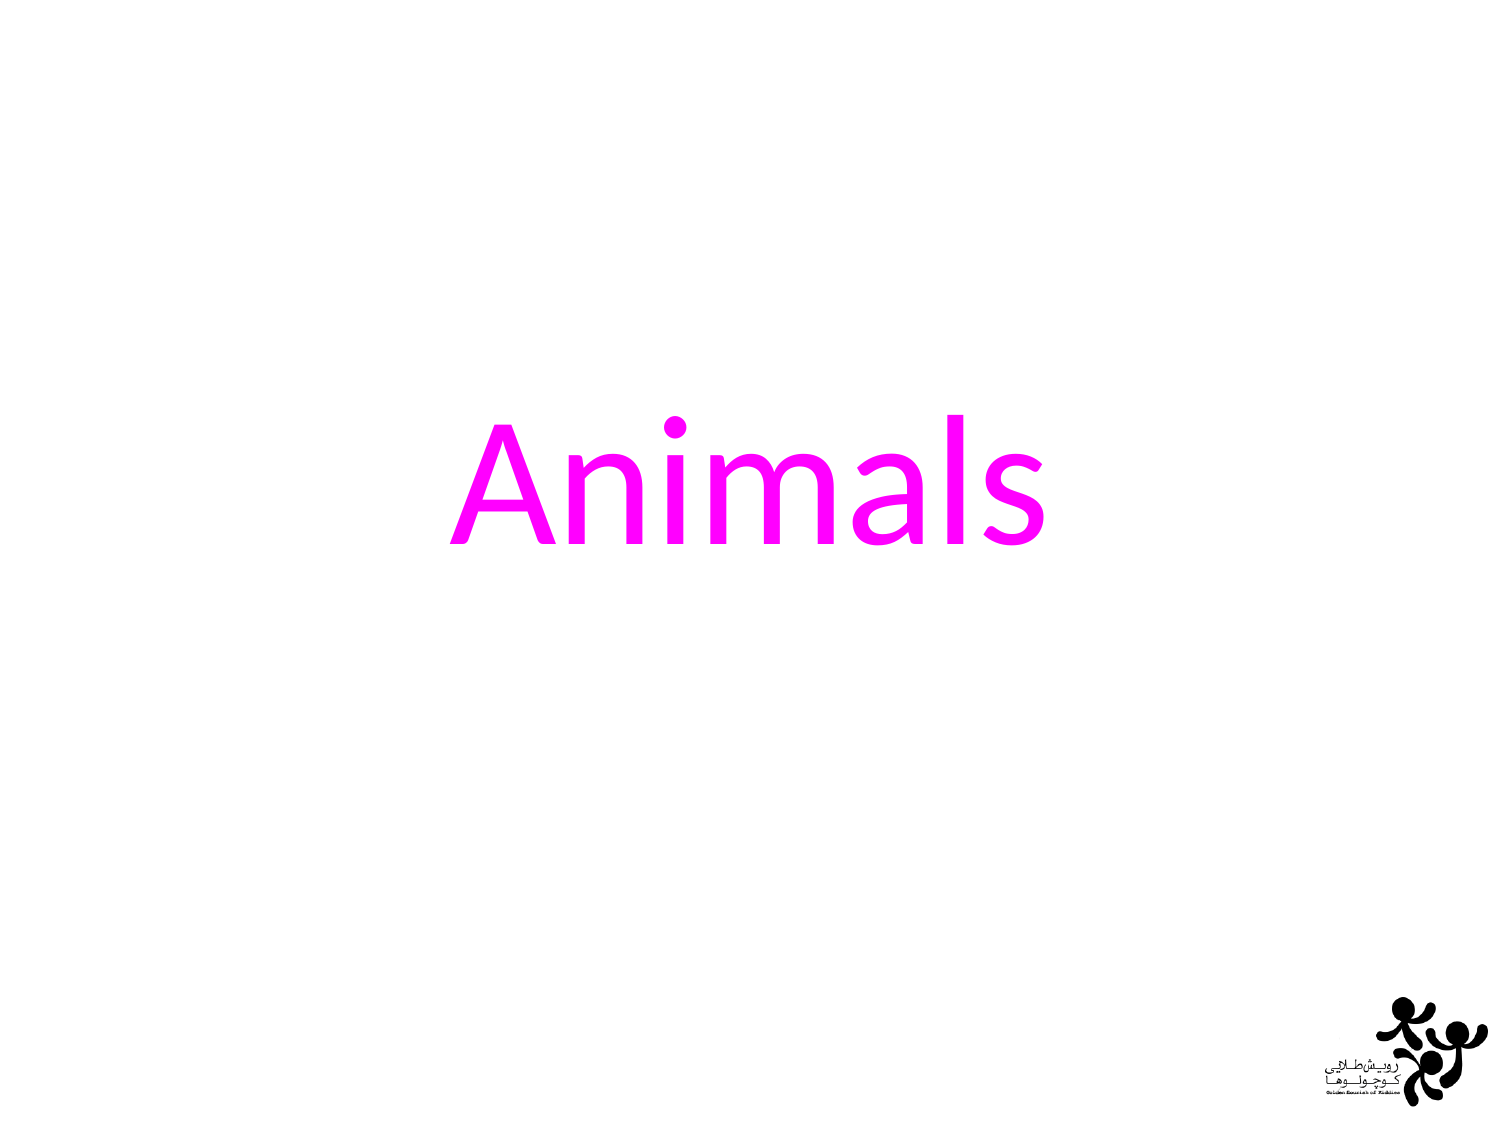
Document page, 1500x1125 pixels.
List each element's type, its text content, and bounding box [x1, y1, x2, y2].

title Animals [0, 349, 1500, 591]
picture [1325, 997, 1488, 1113]
